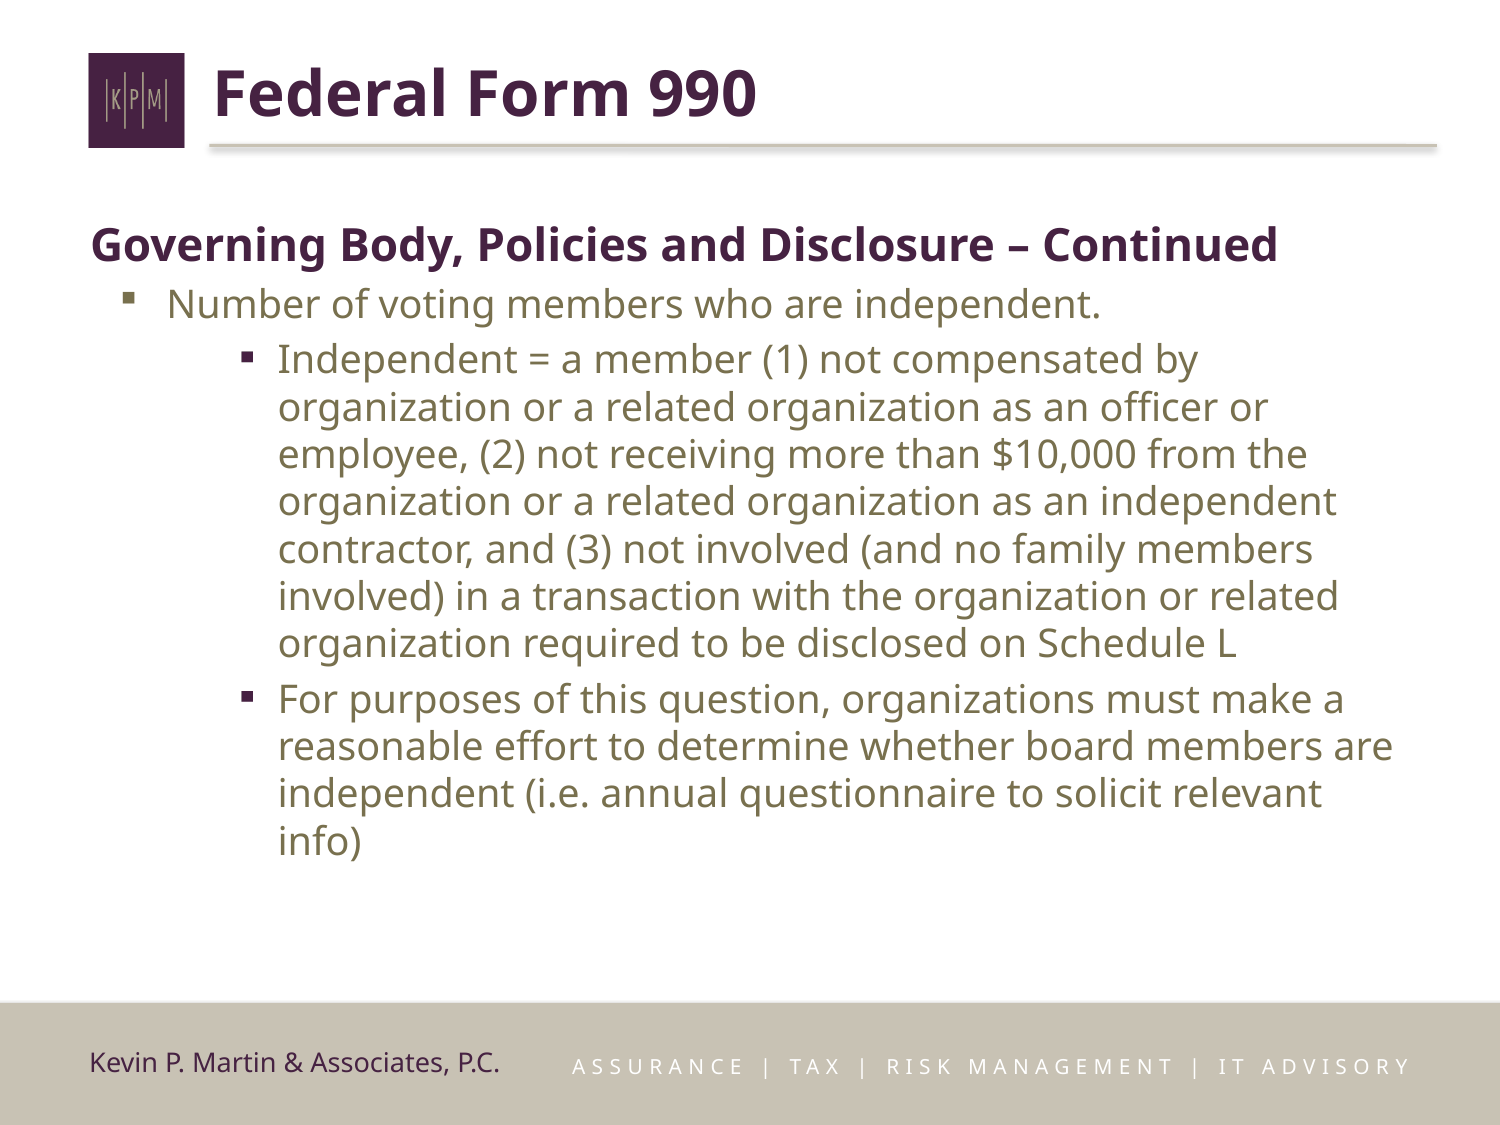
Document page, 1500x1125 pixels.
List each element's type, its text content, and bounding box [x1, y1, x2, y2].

picture [83, 49, 188, 154]
picture [240, 683, 268, 712]
title Federal Form 990 [197, 45, 1425, 138]
list Governing Body, Policies and Disclosure – Continued Number of voting members who are independent. Independent = a member (1) not compensated by organization or a related organization as an officer or employee, (2) not receiving more than $10,000 from the organization or a related organization as an independent contractor, and (3) not involved (and no family members involved) in a transaction with the organization or related organization required to be disclosed on Schedule L For purposes of this question, organizations must make a reasonable effort to determine whether board members are independent (i.e. annual questionnaire to solicit relevant info) [75, 208, 1425, 952]
picture [240, 344, 268, 372]
